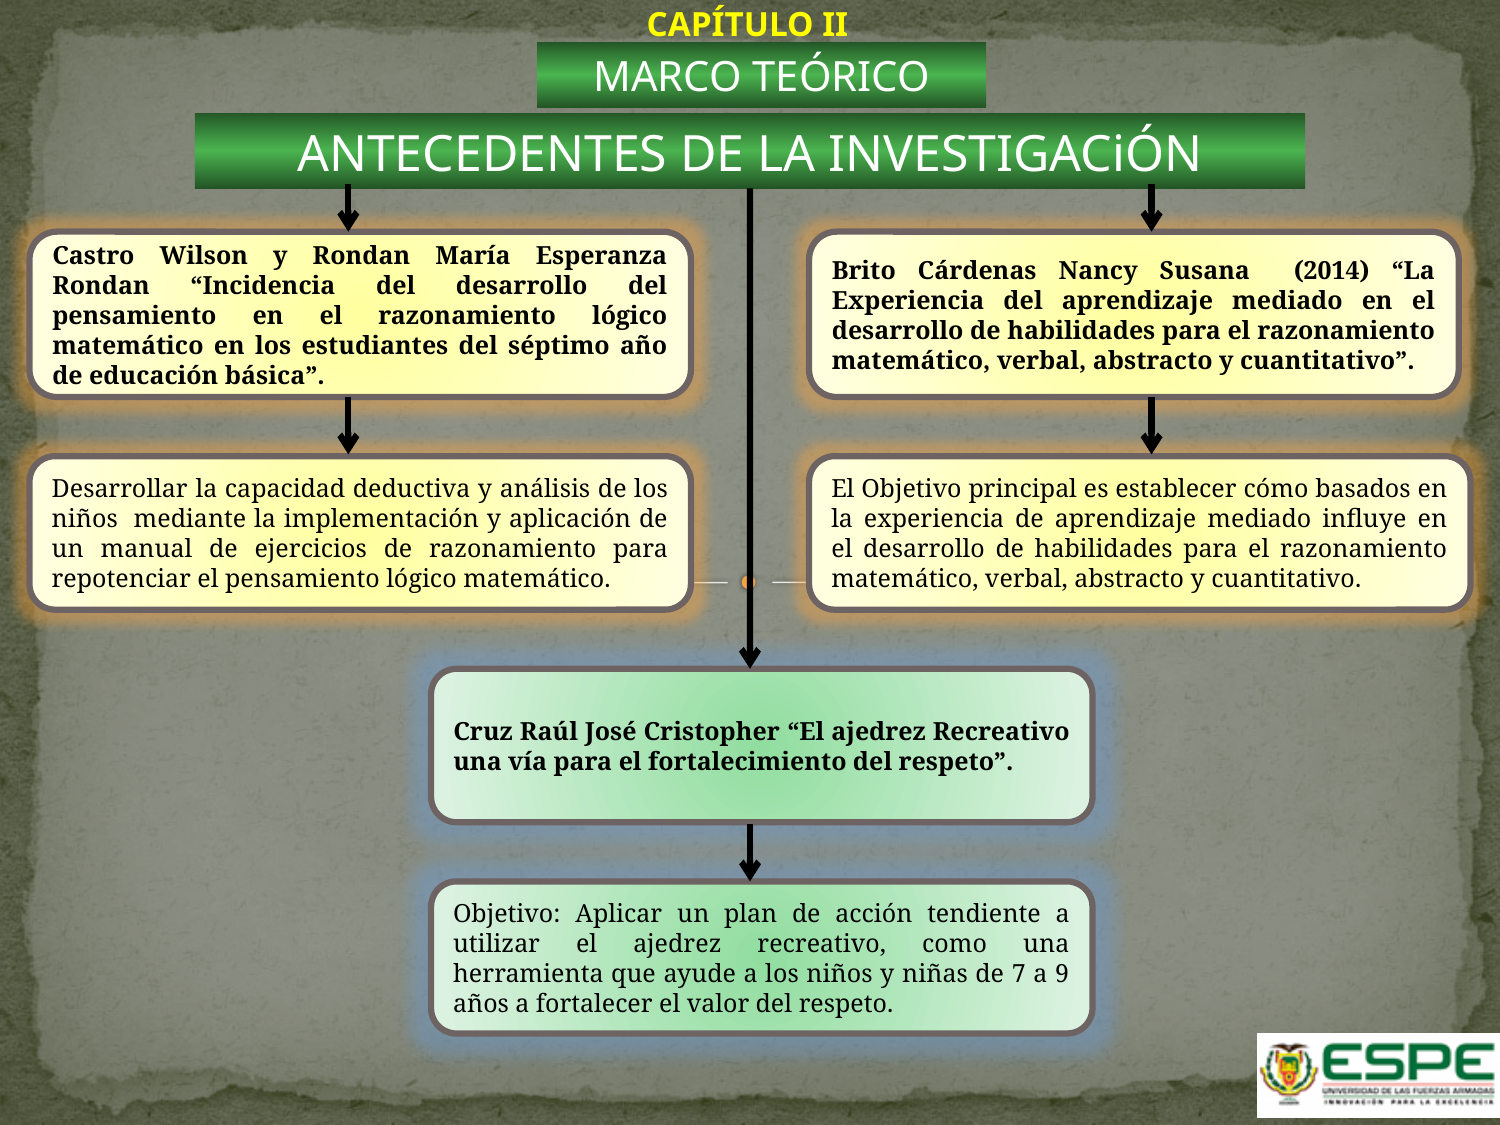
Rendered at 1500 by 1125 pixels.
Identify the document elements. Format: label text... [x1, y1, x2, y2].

text_box CAPÍTULO II [631, 0, 892, 51]
text_box ANTECEDENTES DE LA INVESTIGACiÓN [194, 113, 1306, 189]
text_box El Objetivo principal es establecer cómo basados en la experiencia de aprendizaje mediado influye en el desarrollo de habilidades para el razonamiento matemático, verbal, abstracto y cuantitativo. [805, 453, 1474, 613]
text_box Objetivo: Aplicar un plan de acción tendiente a utilizar el ajedrez recreativo, como una herramienta que ayude a los niños y niñas de 7 a 9 años a fortalecer el valor del respeto. [427, 878, 1096, 1037]
text_box Castro Wilson y Rondan María Esperanza Rondan “Incidencia del desarrollo del pensamiento en el razonamiento lógico matemático en los estudiantes del séptimo año de educación básica”. [26, 228, 695, 401]
text_box Brito Cárdenas Nancy Susana (2014) “La Experiencia del aprendizaje mediado en el desarrollo de habilidades para el razonamiento matemático, verbal, abstracto y cuantitativo”. [805, 228, 1462, 401]
picture [1257, 1033, 1500, 1118]
text_box Desarrollar la capacidad deductiva y análisis de los niños mediante la implementación y aplicación de un manual de ejercicios de razonamiento para repotenciar el pensamiento lógico matemático. [26, 453, 695, 613]
text_box Cruz Raúl José Cristopher “El ajedrez Recreativo una vía para el fortalecimiento del respeto”. [427, 665, 1096, 826]
text_box MARCO TEÓRICO [537, 42, 987, 108]
